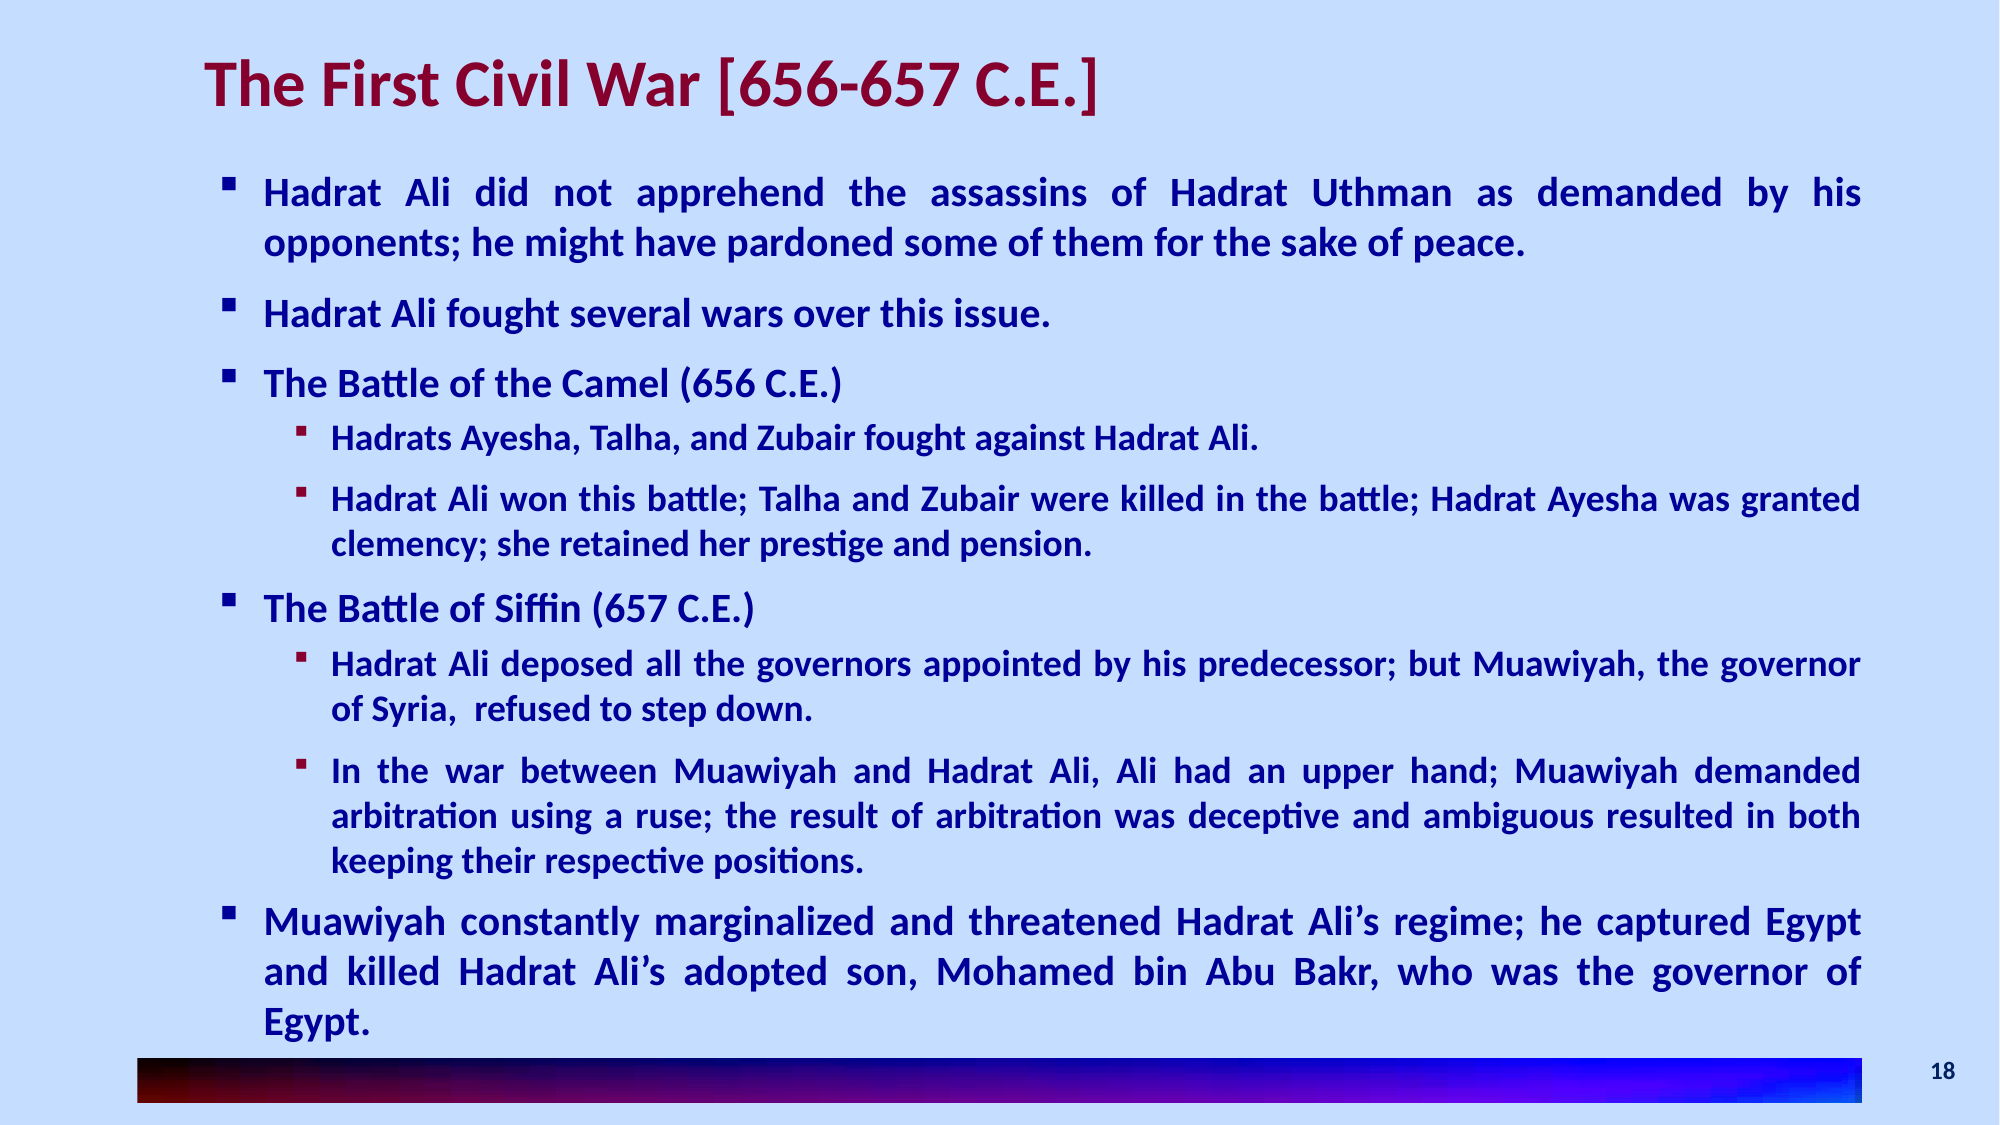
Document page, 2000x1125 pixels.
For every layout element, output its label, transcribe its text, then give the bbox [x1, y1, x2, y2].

picture [137, 1058, 1862, 1103]
title The First Civil War [656-657 C.E.] [150, 21, 1338, 144]
list Hadrat Ali did not apprehend the assassins of Hadrat Uthman as demanded by his opponents; he might have pardoned some of them for the sake of peace. Hadrat Ali fought several wars over this issue. The Battle of the Camel (656 C.E.) Hadrats Ayesha, Talha, and Zubair fought against Hadrat Ali. Hadrat Ali won this battle; Talha and Zubair were killed in the battle; Hadrat Ayesha was granted clemency; she retained her prestige and pension. The Battle of Siffin (657 C.E.) Hadrat Ali deposed all the governors appointed by his predecessor; but Muawiyah, the governor of Syria, refused to step down. In the war between Muawiyah and Hadrat Ali, Ali had an upper hand; Muawiyah demanded arbitration using a ruse; the result of arbitration was deceptive and ambiguous resulted in both keeping their respective positions. Muawiyah constantly marginalized and threatened Hadrat Ali’s regime; he captured Egypt and killed Hadrat Ali’s adopted son, Mohamed bin Abu Bakr, who was the governor of Egypt. [203, 157, 1878, 1032]
slide_number 18 [1895, 1031, 1971, 1107]
